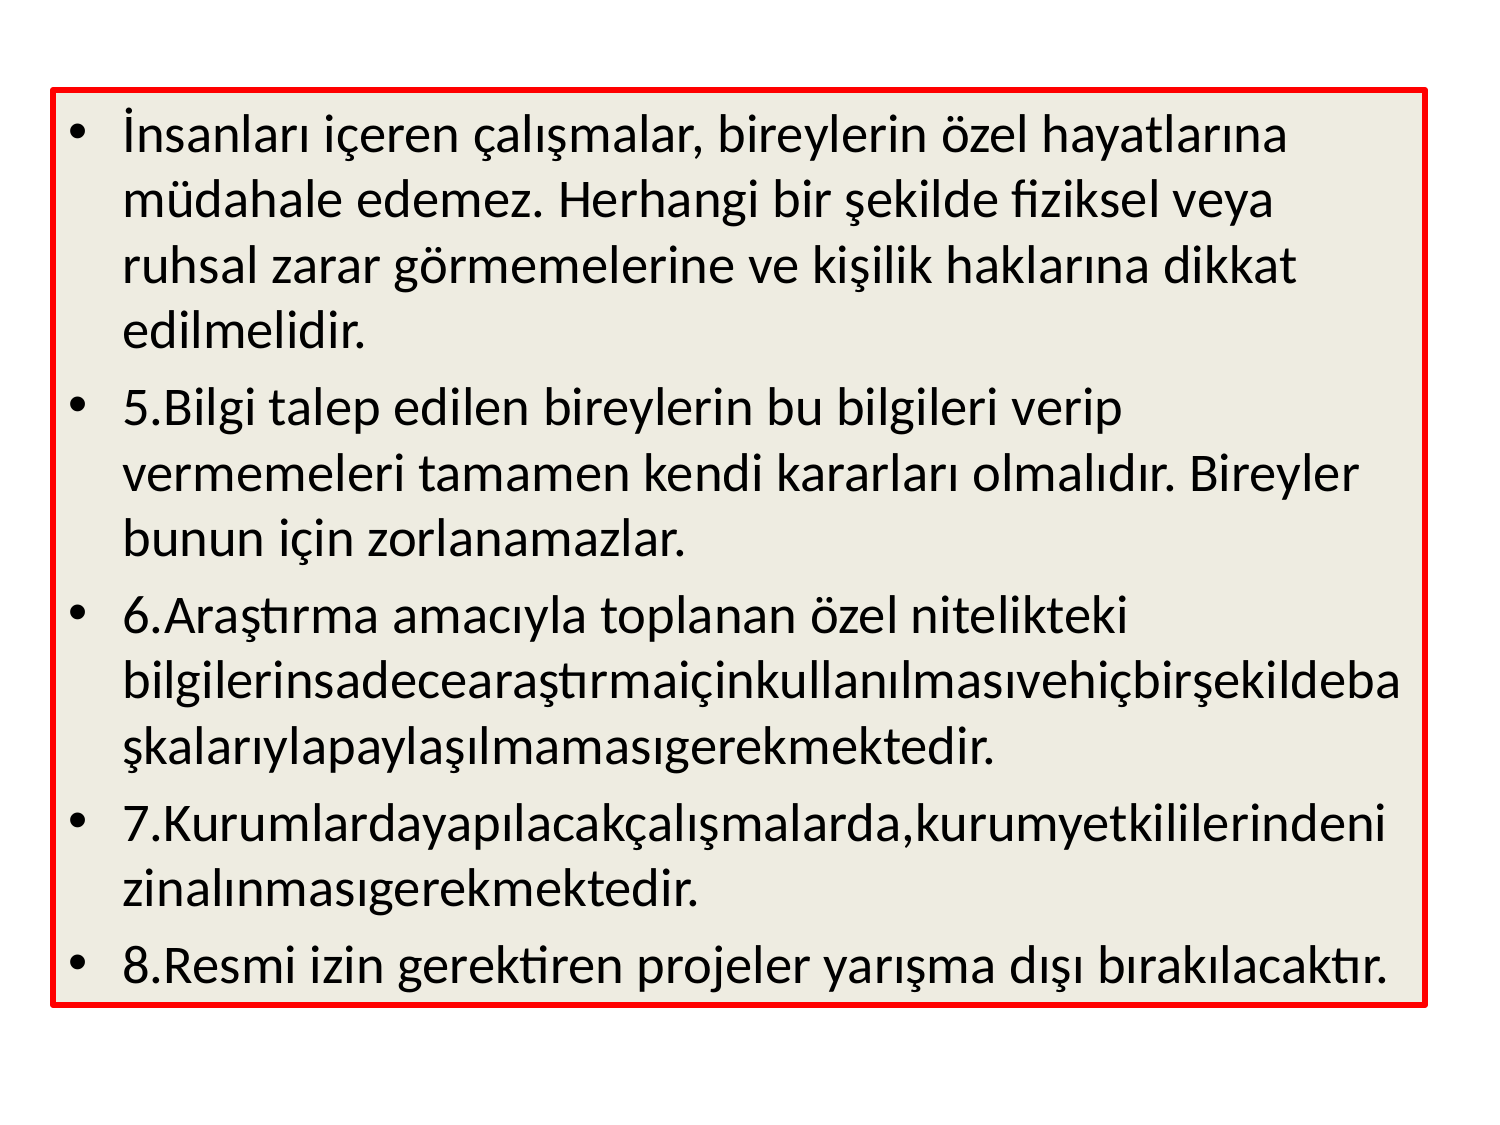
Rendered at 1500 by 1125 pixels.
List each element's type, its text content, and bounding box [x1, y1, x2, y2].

list İnsanları içeren çalışmalar, bireylerin özel hayatlarına müdahale edemez. Herhangi bir şekilde fiziksel veya ruhsal zarar görmemelerine ve kişilik haklarına dikkat edilmelidir. 5.Bilgi talep edilen bireylerin bu bilgileri verip vermemeleri tamamen kendi kararları olmalıdır. Bireyler bunun için zorlanamazlar. 6.Araştırma amacıyla toplanan özel nitelikteki bilgilerinsadecearaştırmaiçinkullanılmasıvehiçbirşekildebaşkalarıylapaylaşılmamasıgerekmektedir. 7.Kurumlardayapılacakçalışmalarda,kurumyetkililerindenizinalınmasıgerekmektedir. 8.Resmi izin gerektiren projeler yarışma dışı bırakılacaktır. [53, 90, 1425, 1005]
